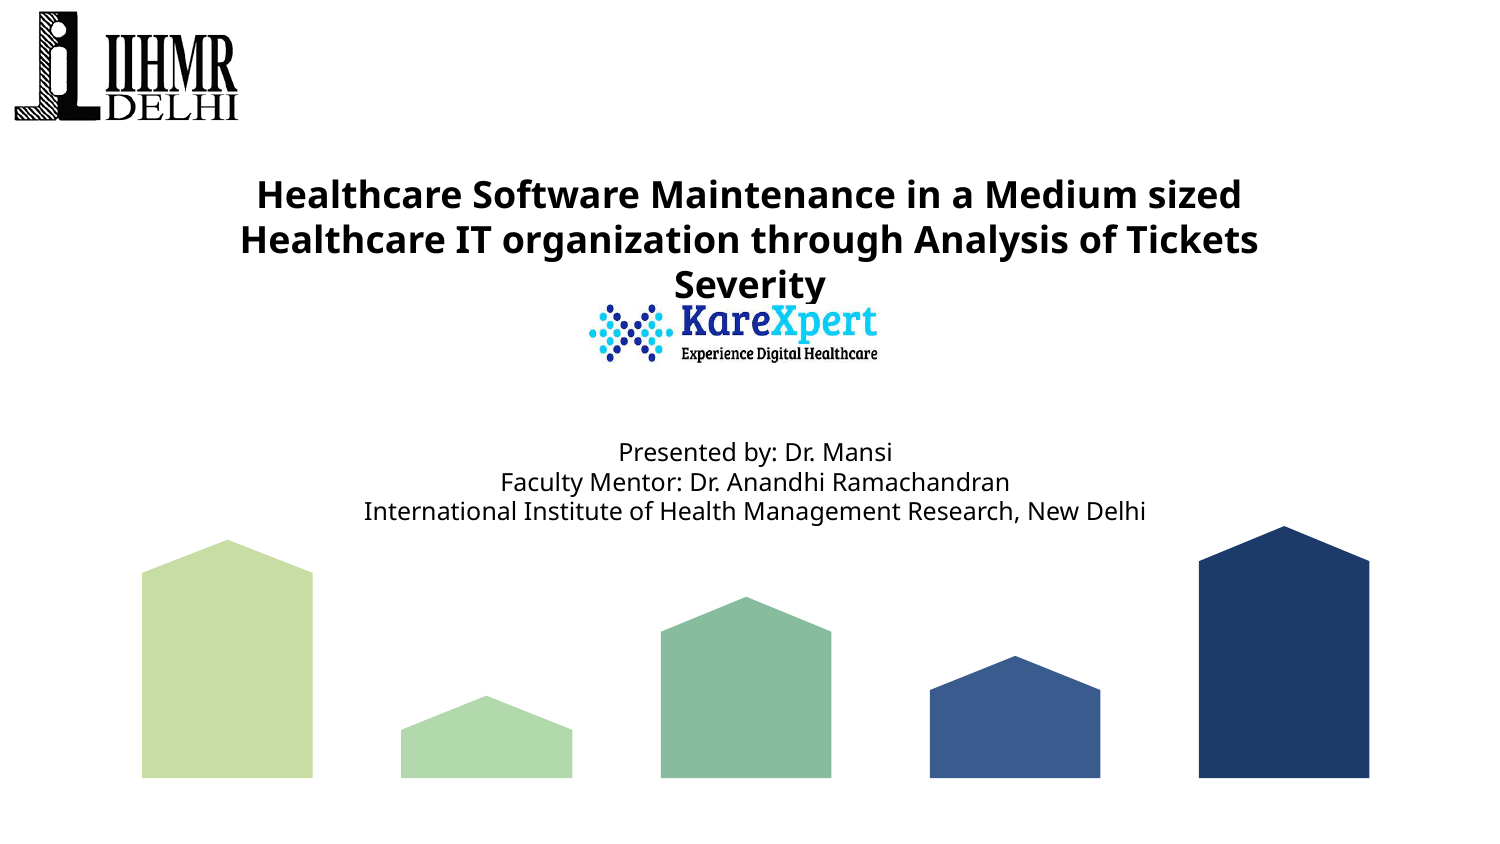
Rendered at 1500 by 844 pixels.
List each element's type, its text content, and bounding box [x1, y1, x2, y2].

text_box [929, 655, 1101, 779]
title Healthcare Software Maintenance in a Medium sized Healthcare IT organization through Analysis of Tickets Severity [180, 156, 1320, 305]
text_box [401, 695, 573, 779]
text_box [660, 596, 832, 779]
text_box [142, 539, 313, 779]
text_box [1198, 526, 1370, 779]
picture [589, 304, 887, 369]
picture [13, 8, 253, 121]
subtitle Presented by: Dr. Mansi Faculty Mentor: Dr. Anandhi Ramachandran International Institute of Health Management Research, New Delhi [348, 421, 1164, 579]
